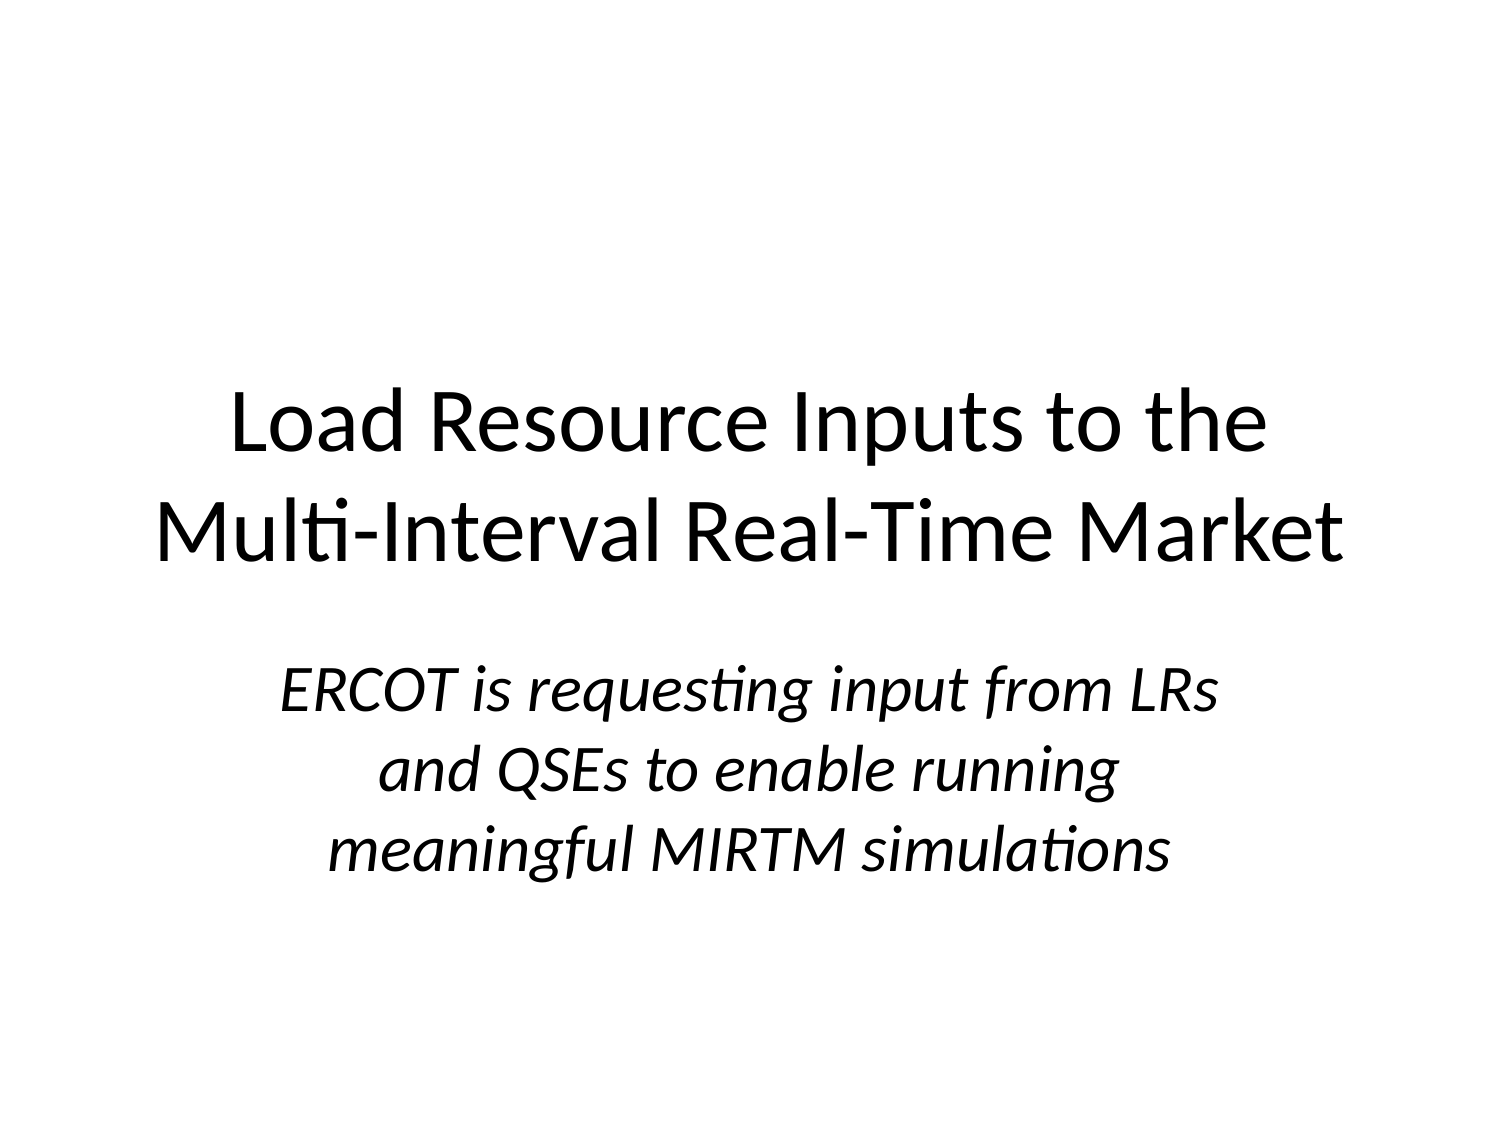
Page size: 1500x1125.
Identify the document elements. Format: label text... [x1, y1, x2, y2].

title Load Resource Inputs to the Multi-Interval Real-Time Market [112, 349, 1388, 591]
subtitle ERCOT is requesting input from LRs and QSEs to enable running meaningful MIRTM simulations [225, 637, 1275, 925]
